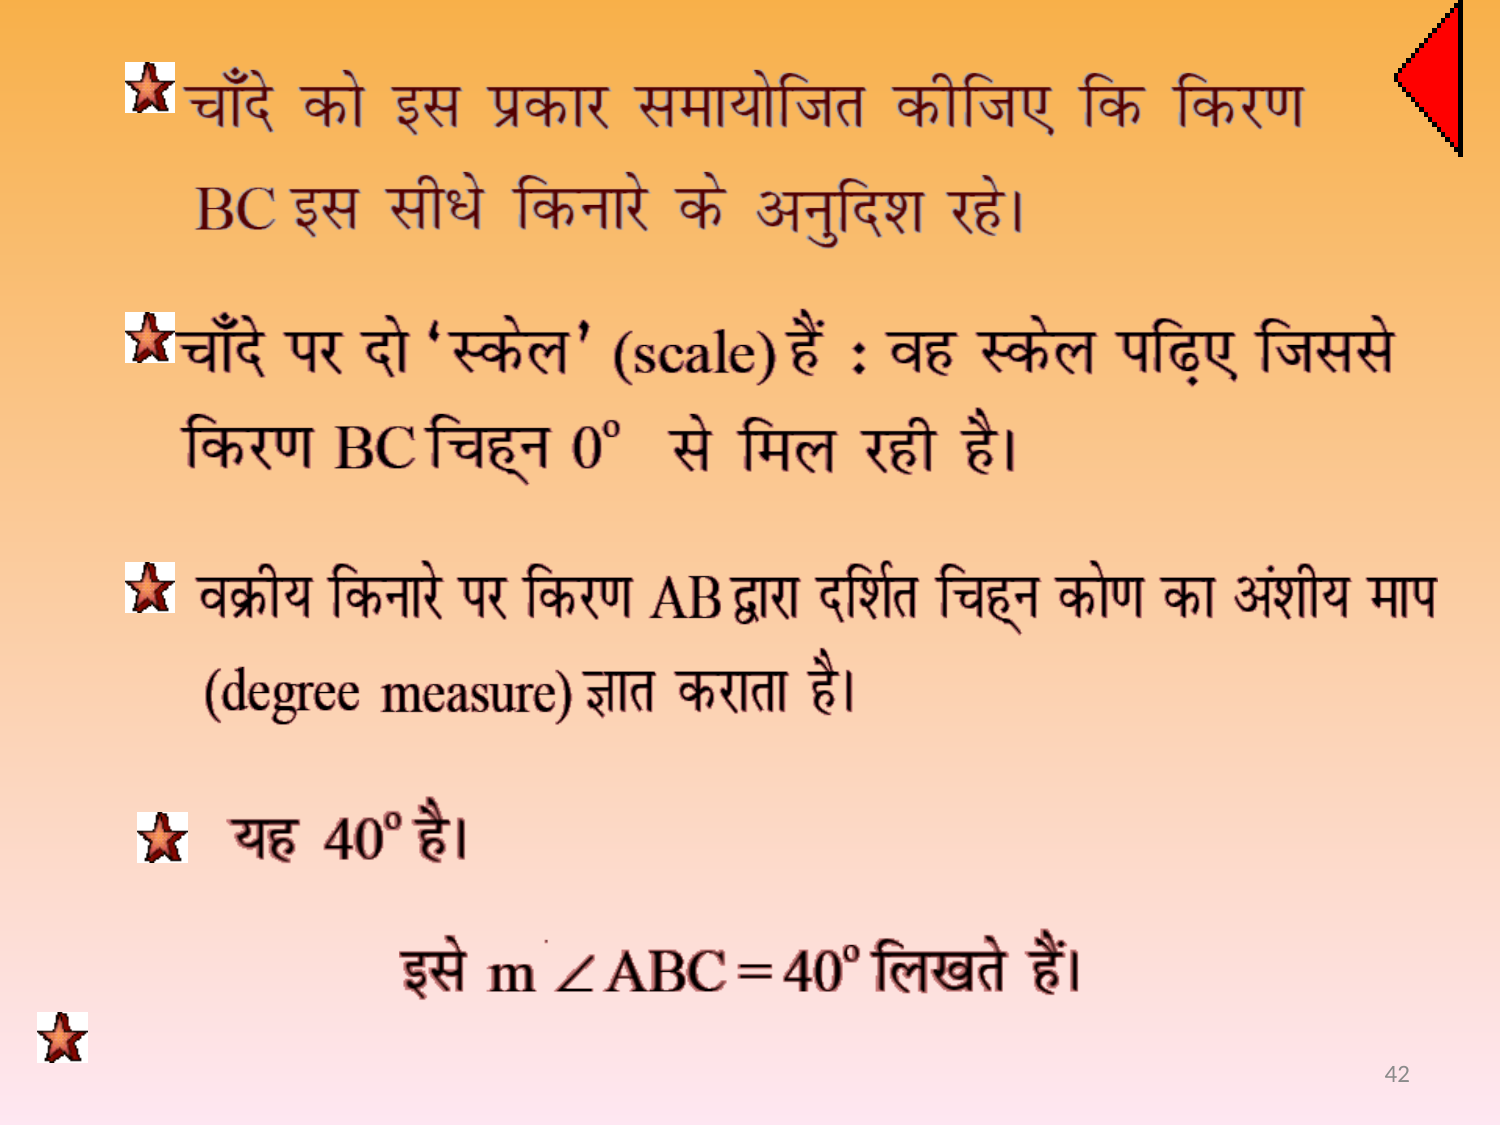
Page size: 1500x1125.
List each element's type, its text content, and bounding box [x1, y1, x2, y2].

picture [137, 812, 188, 863]
picture [124, 37, 1427, 519]
picture [37, 1012, 88, 1063]
picture [124, 562, 176, 613]
picture [224, 787, 484, 873]
picture [187, 537, 1438, 740]
slide_number 42 [1074, 1042, 1425, 1103]
picture [399, 924, 1094, 1013]
picture [1324, 0, 1463, 157]
